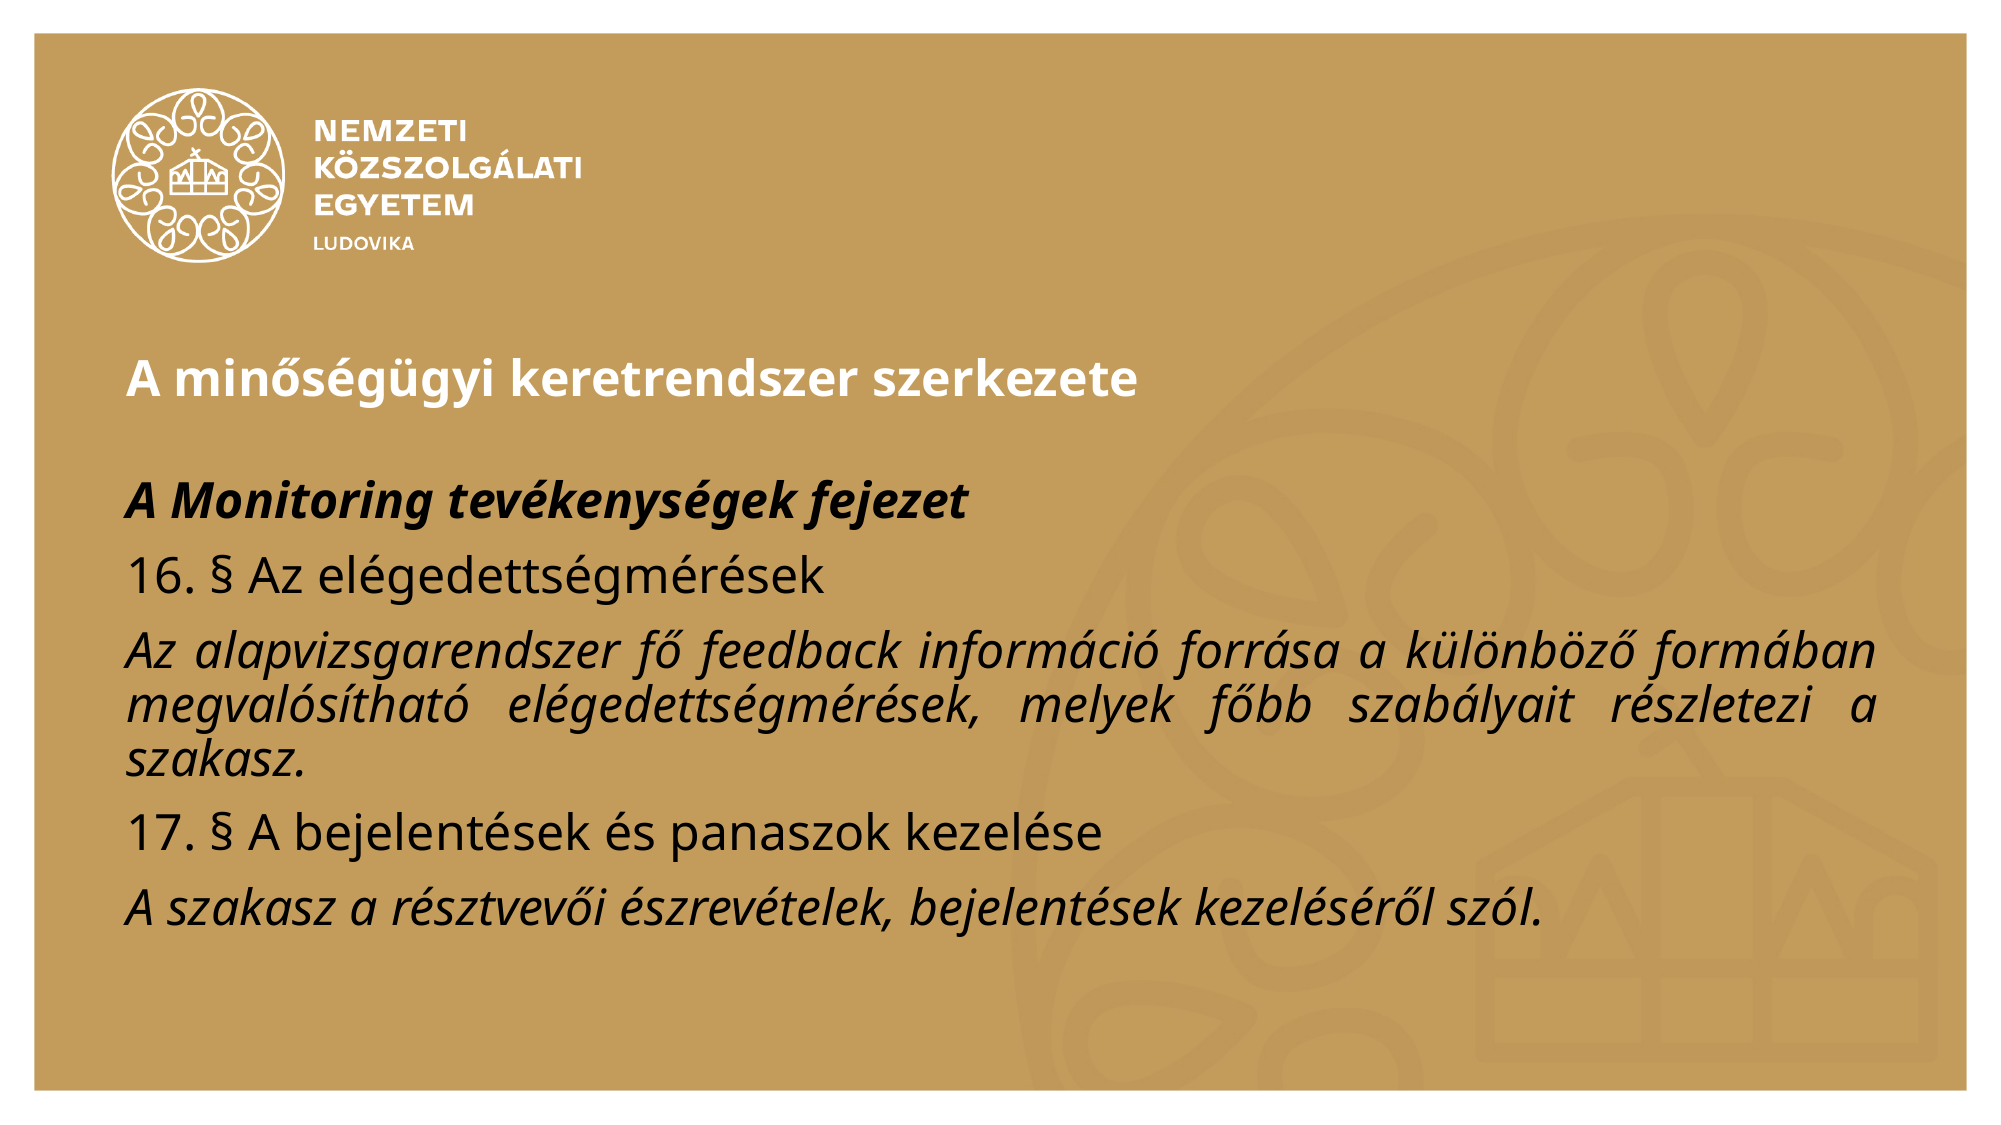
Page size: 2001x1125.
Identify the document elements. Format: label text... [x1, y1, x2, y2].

picture [0, 0, 2001, 1125]
title A minőségügyi keretrendszer szerkezete [111, 327, 1894, 415]
subtitle A Monitoring tevékenységek fejezet 16. § Az elégedettségmérések Az alapvizsgarendszer fő feedback információ forrása a különböző formában megvalósítható elégedettségmérések, melyek főbb szabályait részletezi a szakasz. 17. § A bejelentések és panaszok kezelése A szakasz a résztvevői észrevételek, bejelentések kezeléséről szól. [111, 467, 1894, 1007]
